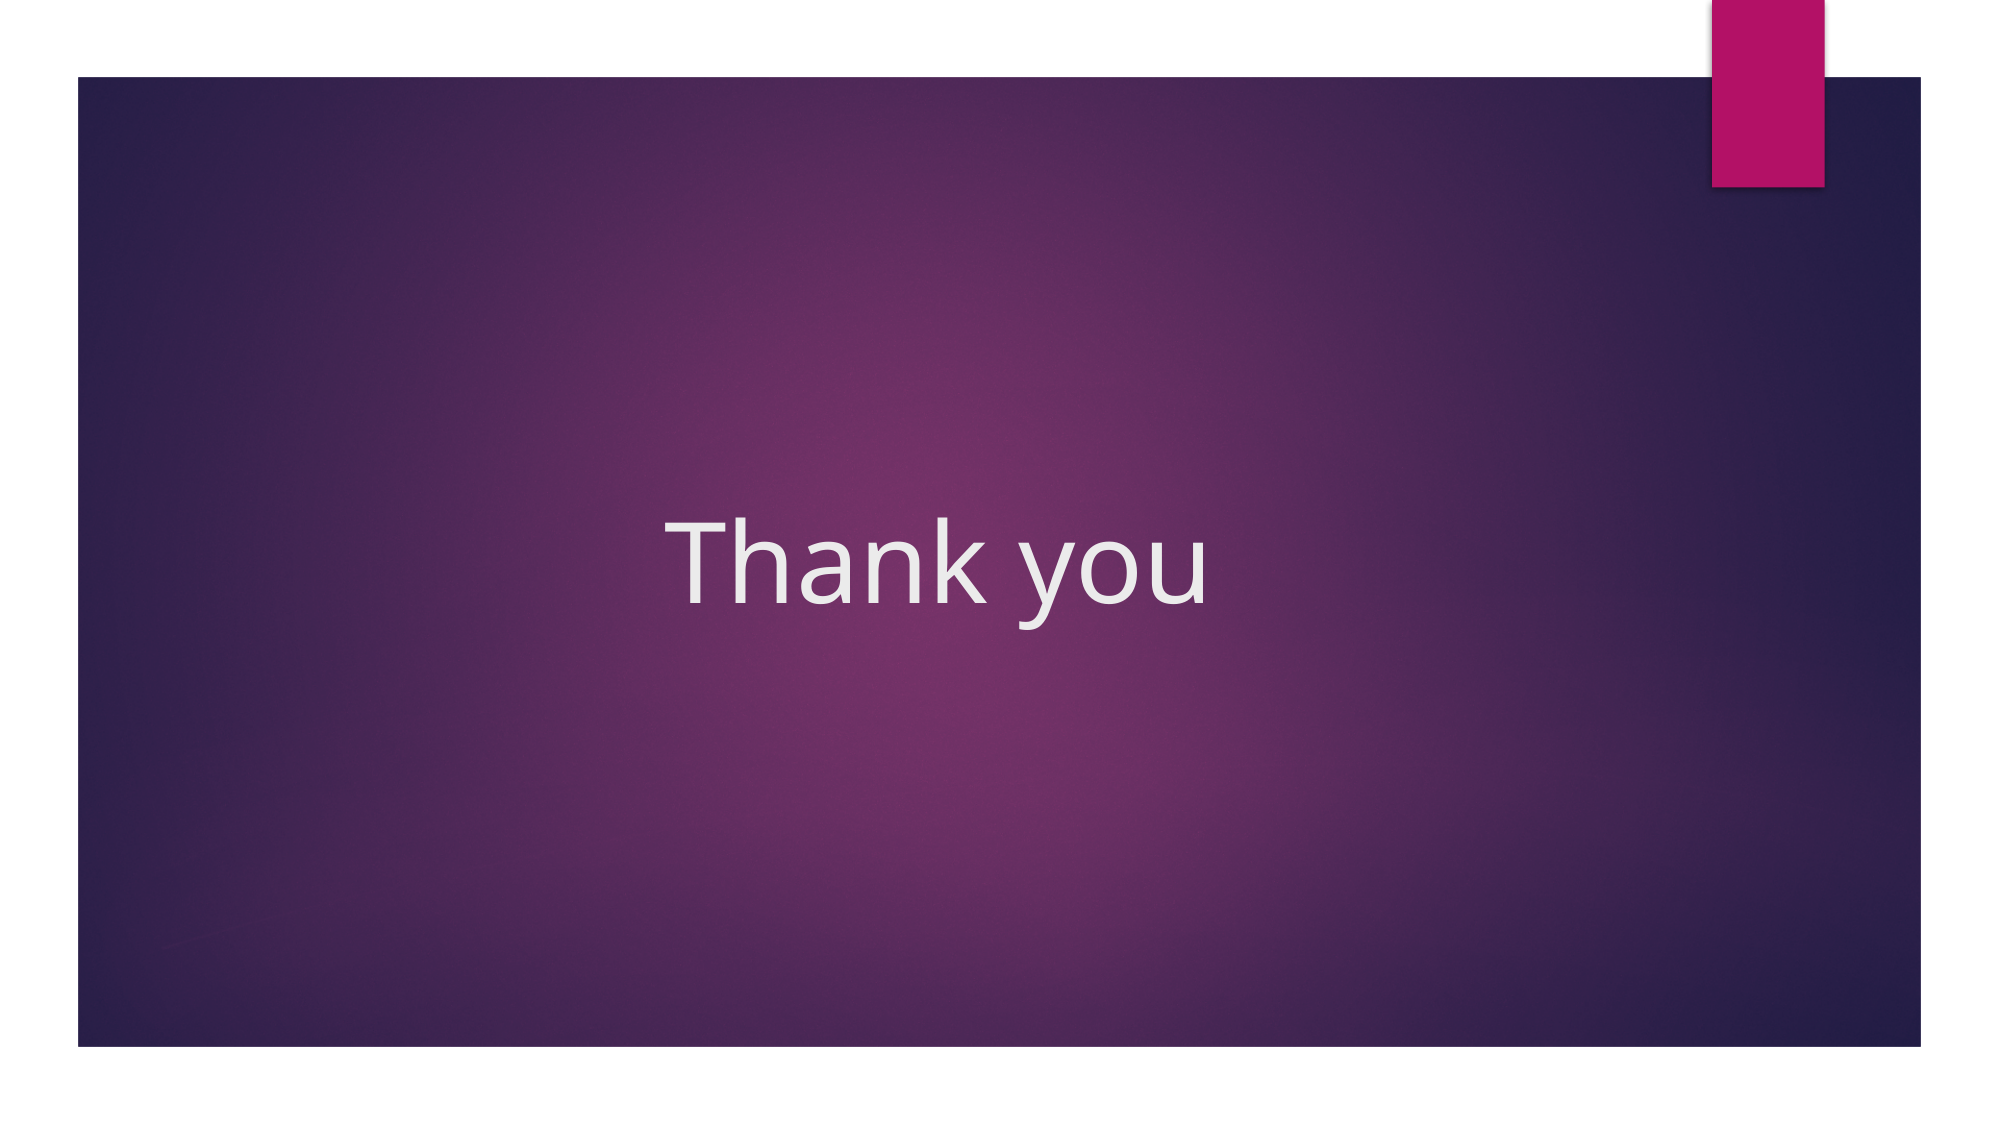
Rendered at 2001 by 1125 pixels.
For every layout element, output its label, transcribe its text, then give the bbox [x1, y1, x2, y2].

title Thank you [214, 447, 1663, 634]
